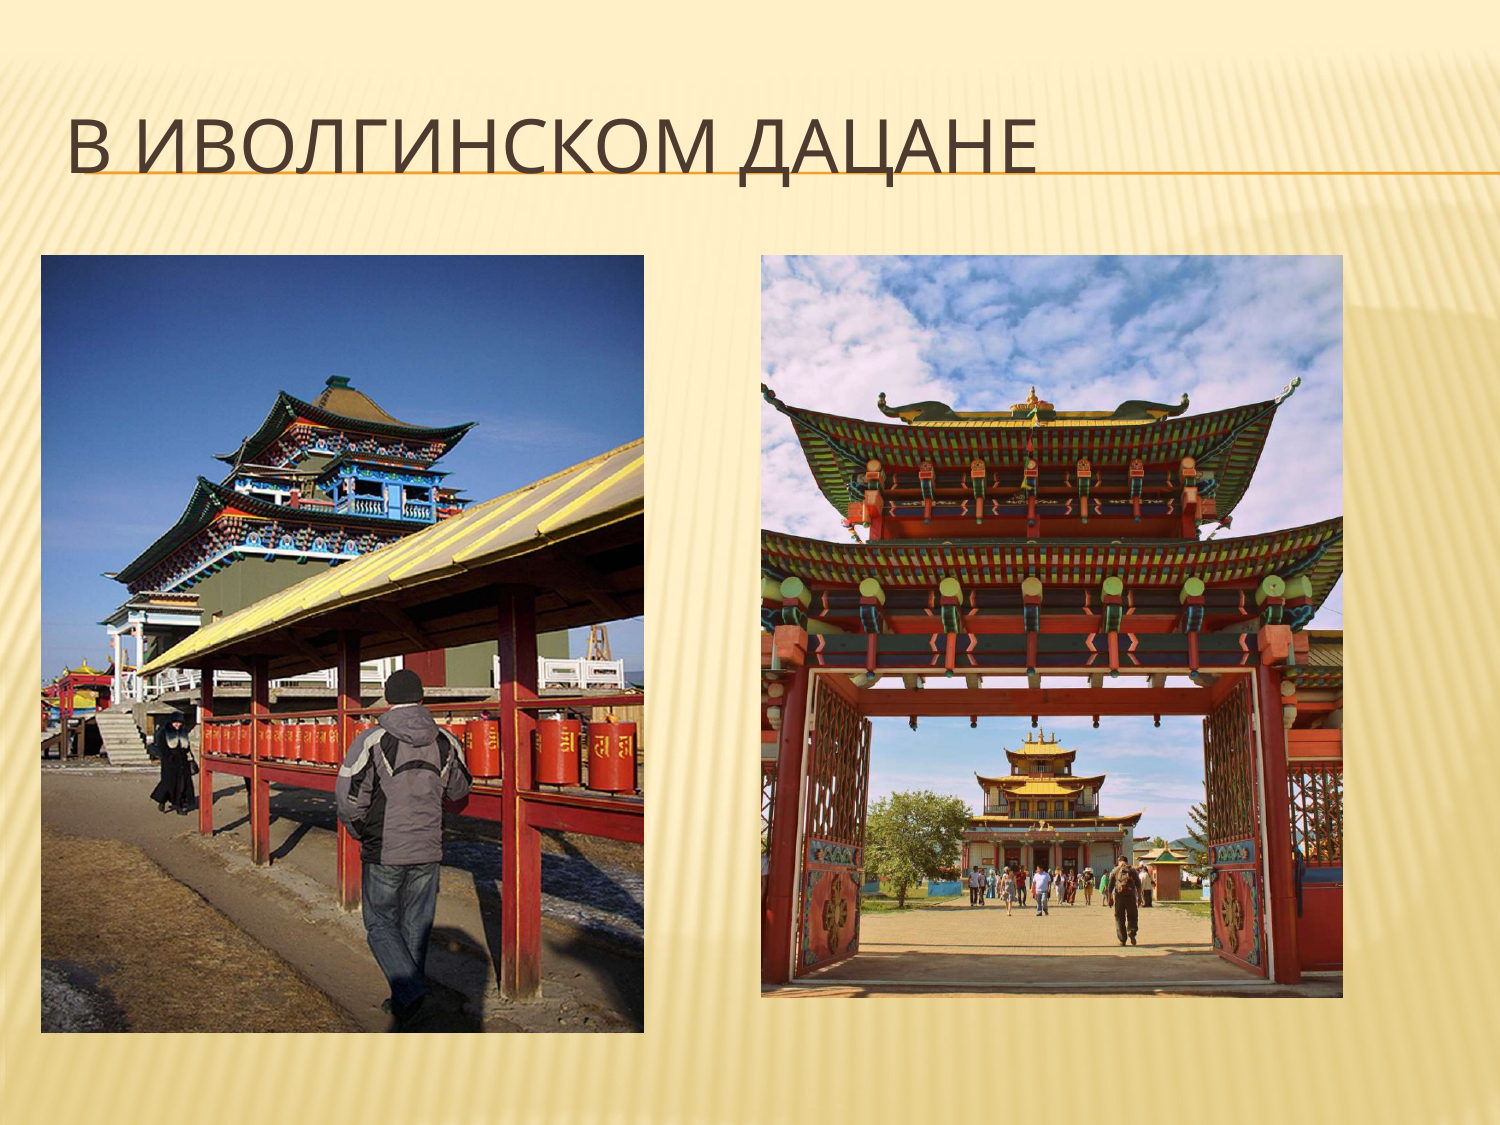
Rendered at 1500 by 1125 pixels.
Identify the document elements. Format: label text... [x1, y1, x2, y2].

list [761, 254, 1343, 999]
title В Иволгинском дацане [50, 75, 1475, 213]
picture [40, 254, 644, 1033]
